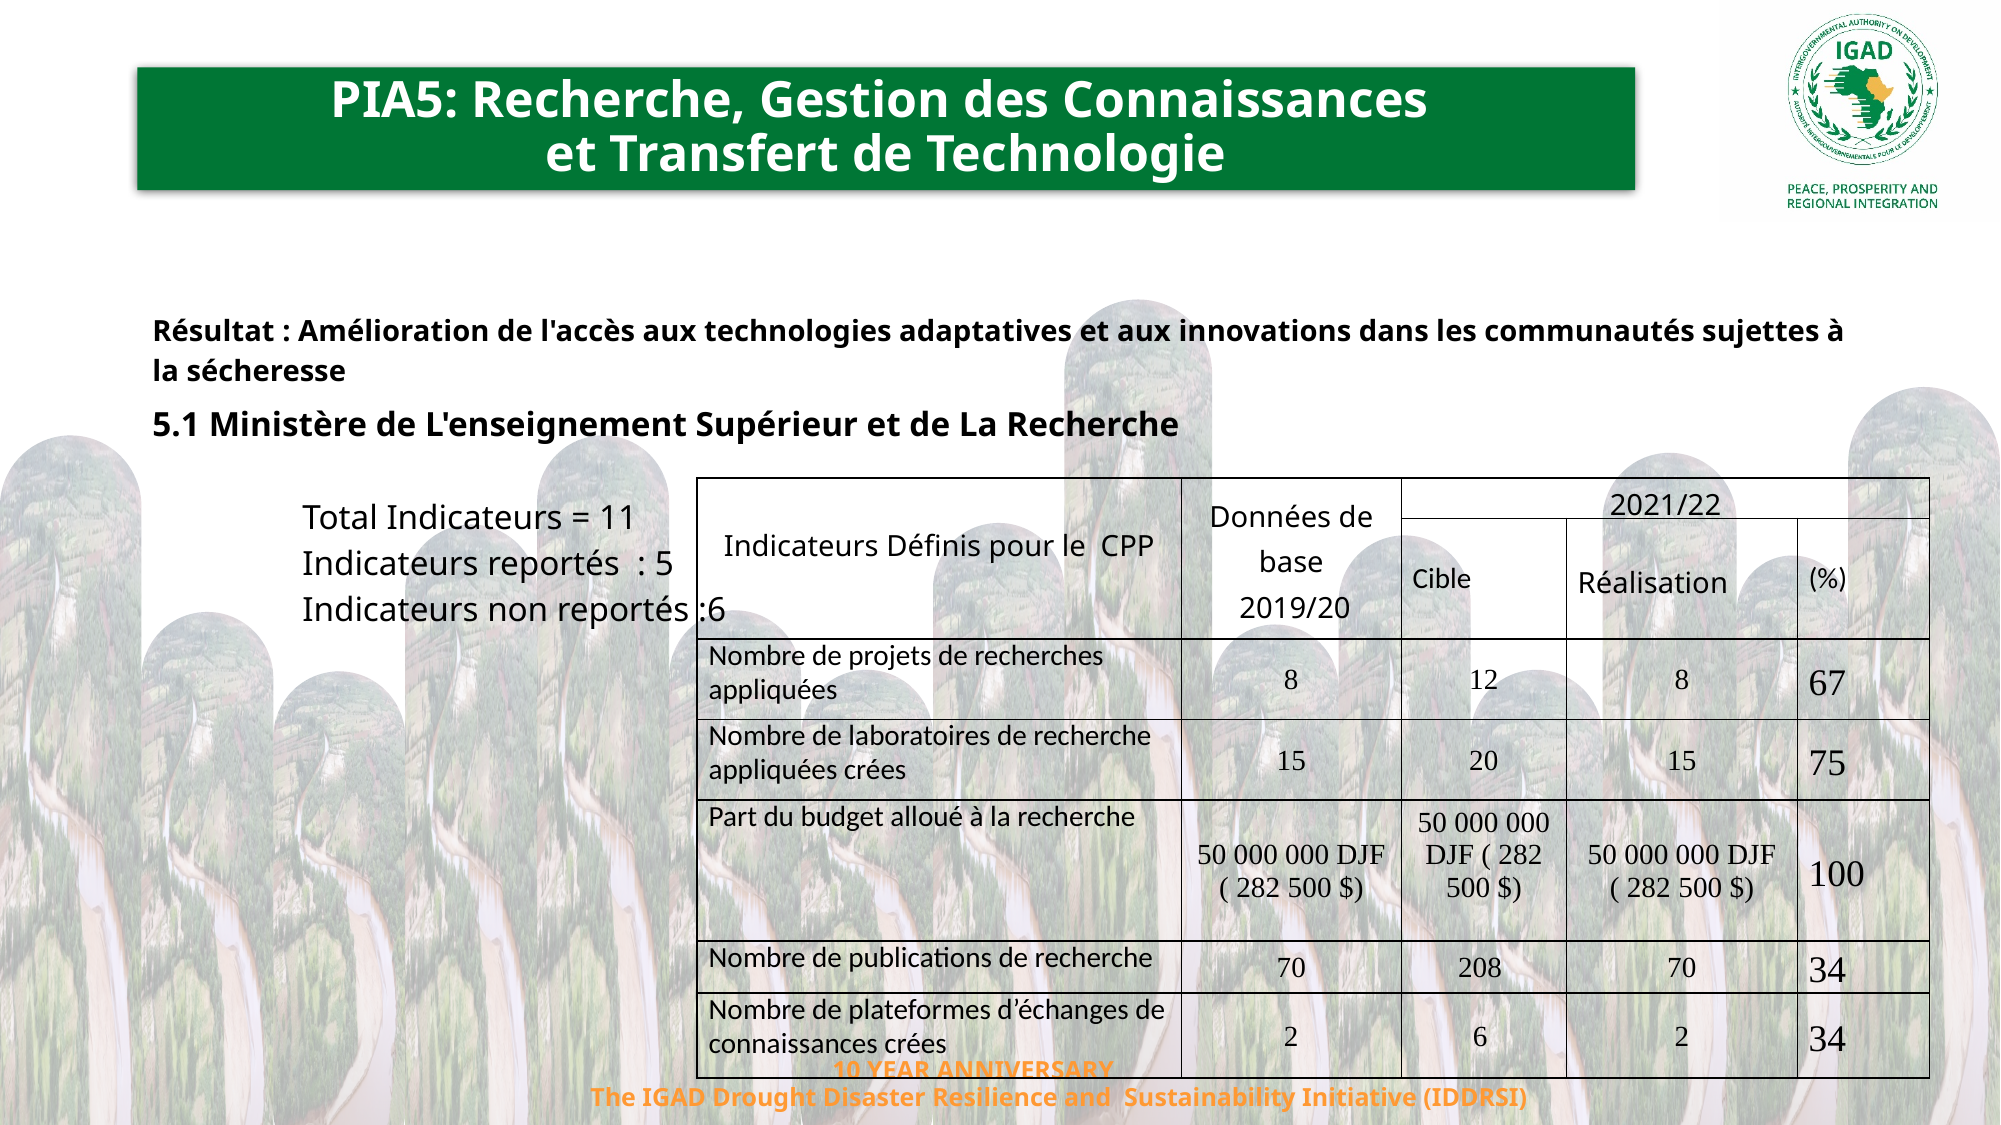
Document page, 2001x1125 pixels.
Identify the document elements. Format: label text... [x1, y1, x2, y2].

table_cell Nombre de publications de recherche [698, 942, 1181, 992]
table_cell 6 [1402, 994, 1566, 1077]
list Résultat : Amélioration de l'accès aux technologies adaptatives et aux innovations dans les communautés sujettes à la sécheresse 5.1 Ministère de L'enseignement Supérieur et de La Recherche Total Indicateurs = 11 Indicateurs reportés : 5 Indicateurs non reportés :6 [137, 299, 1863, 1014]
picture [1719, 0, 2001, 222]
table_cell Nombre de laboratoires de recherche appliquées crées [698, 720, 1181, 799]
table_cell 34 [1798, 994, 1929, 1077]
table_cell 50 000 000 DJF ( 282 500 $) [1182, 801, 1401, 940]
table_cell 8 [1567, 640, 1797, 719]
table_cell 70 [1182, 942, 1401, 992]
table_cell Part du budget alloué à la recherche [698, 801, 1181, 940]
table_cell 50 000 000 DJF ( 282 500 $) [1402, 801, 1566, 940]
table_cell 70 [1567, 942, 1797, 992]
table_header Indicateurs Définis pour le CPP [698, 479, 1181, 638]
table_cell Nombre de projets de recherches appliquées [698, 640, 1181, 719]
table_header Données de base 2019/20 [1182, 479, 1401, 638]
table_cell Réalisation [1567, 519, 1797, 638]
table_header 2021/22 [1402, 479, 1929, 518]
table_cell Cible [1402, 519, 1566, 638]
table_cell 100 [1798, 801, 1929, 940]
table_cell 12 [1402, 640, 1566, 719]
table_cell 67 [1798, 640, 1929, 719]
table_cell 15 [1182, 720, 1401, 799]
text_box PIA5: Recherche, Gestion des Connaissances et Transfert de Technologie [137, 67, 1636, 191]
table_cell 2 [1567, 994, 1797, 1077]
table_cell 8 [1182, 640, 1401, 719]
table_cell 2 [1182, 994, 1401, 1077]
table_cell 208 [1402, 942, 1566, 992]
table_cell 75 [1798, 720, 1929, 799]
table_cell 34 [1798, 942, 1929, 992]
table_cell 15 [1567, 720, 1797, 799]
table_cell 20 [1402, 720, 1566, 799]
table_cell (%) [1798, 519, 1929, 638]
table_cell Nombre de plateformes d’échanges de connaissances crées [698, 994, 1181, 1077]
table_cell 50 000 000 DJF ( 282 500 $) [1567, 801, 1797, 940]
